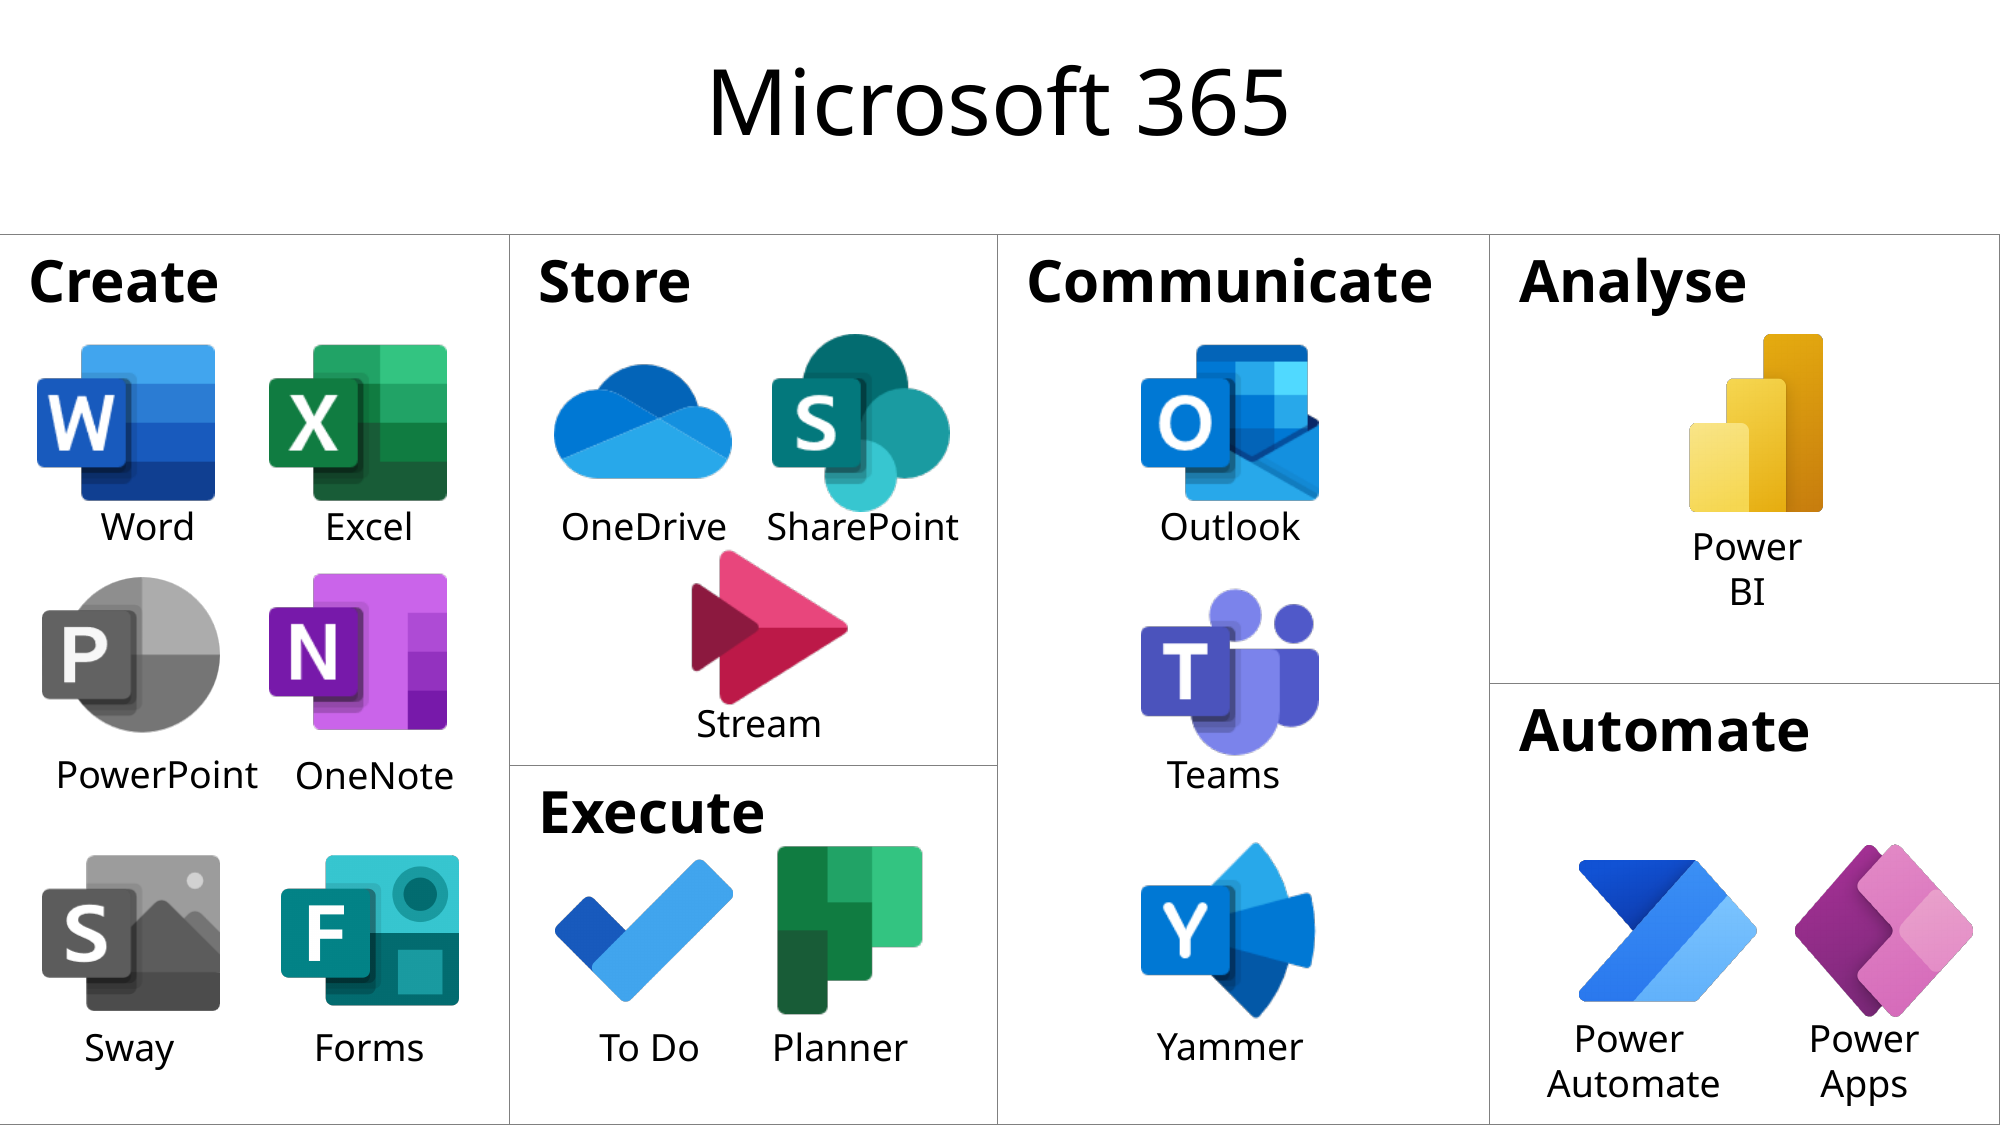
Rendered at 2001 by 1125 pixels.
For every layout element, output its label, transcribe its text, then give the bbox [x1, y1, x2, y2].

picture [1667, 334, 1845, 512]
text_box PowerPoint [220, 743, 284, 804]
text_box Yammer [1142, 1020, 1319, 1076]
picture [772, 334, 950, 512]
picture [554, 841, 733, 1020]
text_box Power Apps [1781, 1007, 1947, 1112]
text_box OneNote [280, 744, 479, 805]
text_box Planner [757, 1016, 934, 1077]
text_box Analyse [1490, 234, 2000, 684]
text_box Communicate [997, 234, 1490, 1125]
picture [269, 563, 447, 741]
text_box Power BI [1608, 515, 1896, 621]
picture [1579, 841, 1757, 1020]
picture [1141, 334, 1319, 512]
text_box OneDrive [546, 495, 751, 556]
picture [1141, 582, 1319, 761]
text_box Store [509, 234, 998, 766]
text_box Word [85, 495, 221, 556]
title Microsoft 365 [0, 47, 1999, 165]
picture [37, 334, 215, 512]
text_box SharePoint [751, 495, 984, 556]
text_box Excel [310, 512, 439, 556]
text_box Execute [509, 766, 997, 1125]
text_box Sway [69, 1022, 200, 1077]
picture [681, 539, 859, 717]
text_box To Do [584, 1020, 726, 1077]
text_box Teams [1138, 743, 1319, 804]
picture [42, 566, 220, 1022]
text_box Forms [299, 1022, 450, 1077]
text_box Automate [1490, 684, 2000, 1125]
text_box Stream [680, 692, 839, 753]
picture [1795, 841, 1973, 1020]
text_box Outlook [1140, 495, 1321, 556]
text_box Power Automate [1522, 1007, 1745, 1112]
picture [761, 841, 939, 1020]
picture [269, 334, 447, 512]
text_box Create [0, 234, 509, 1125]
picture [281, 844, 459, 1022]
picture [1141, 841, 1319, 1020]
picture [554, 334, 732, 512]
